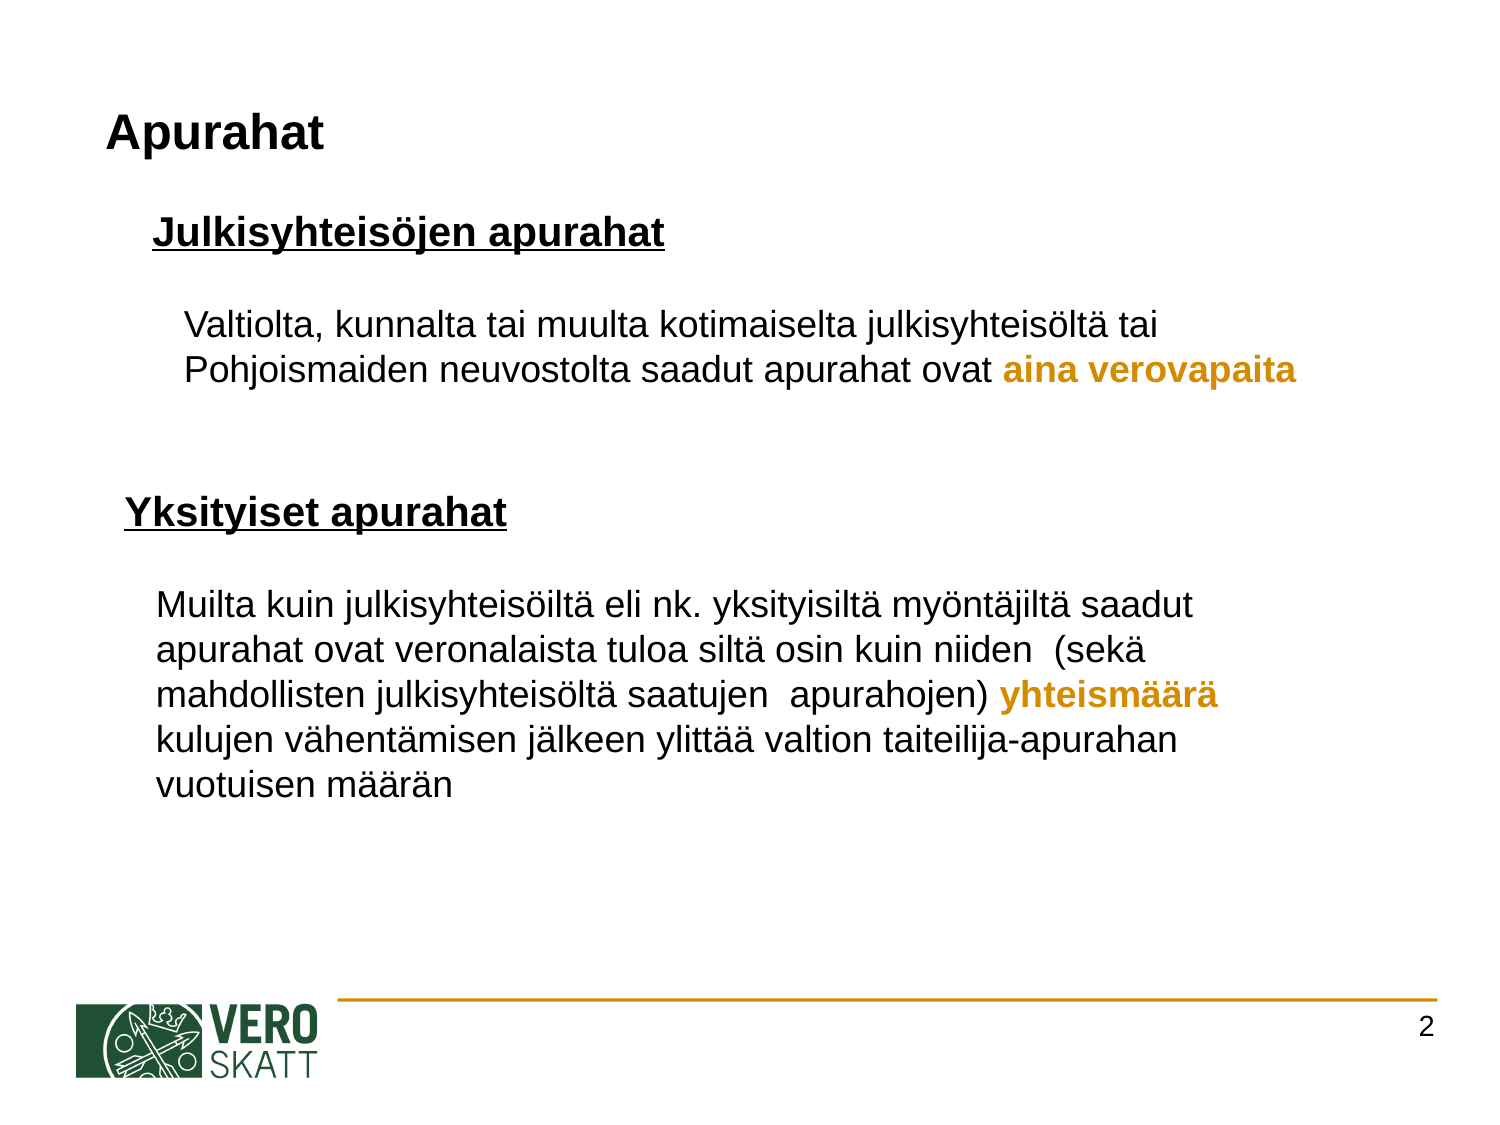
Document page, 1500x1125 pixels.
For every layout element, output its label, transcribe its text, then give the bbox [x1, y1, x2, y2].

picture [75, 1003, 318, 1079]
text_box Apurahat Julkisyhteisöjen apurahat Valtiolta, kunnalta tai muulta kotimaiselta julkisyhteisöltä tai Pohjoismaiden neuvostolta saadut apurahat ovat aina verovapaita Yksityiset apurahat Muilta kuin julkisyhteisöiltä eli nk. yksityisiltä myöntäjiltä saadut apurahat ovat veronalaista tuloa siltä osin kuin niiden (sekä mahdollisten julkisyhteisöltä saatujen apurahojen) yhteismäärä kulujen vähentämisen jälkeen ylittää valtion taiteilija-apurahan vuotuisen määrän [62, 92, 1376, 958]
slide_number 2 [1137, 999, 1451, 1076]
